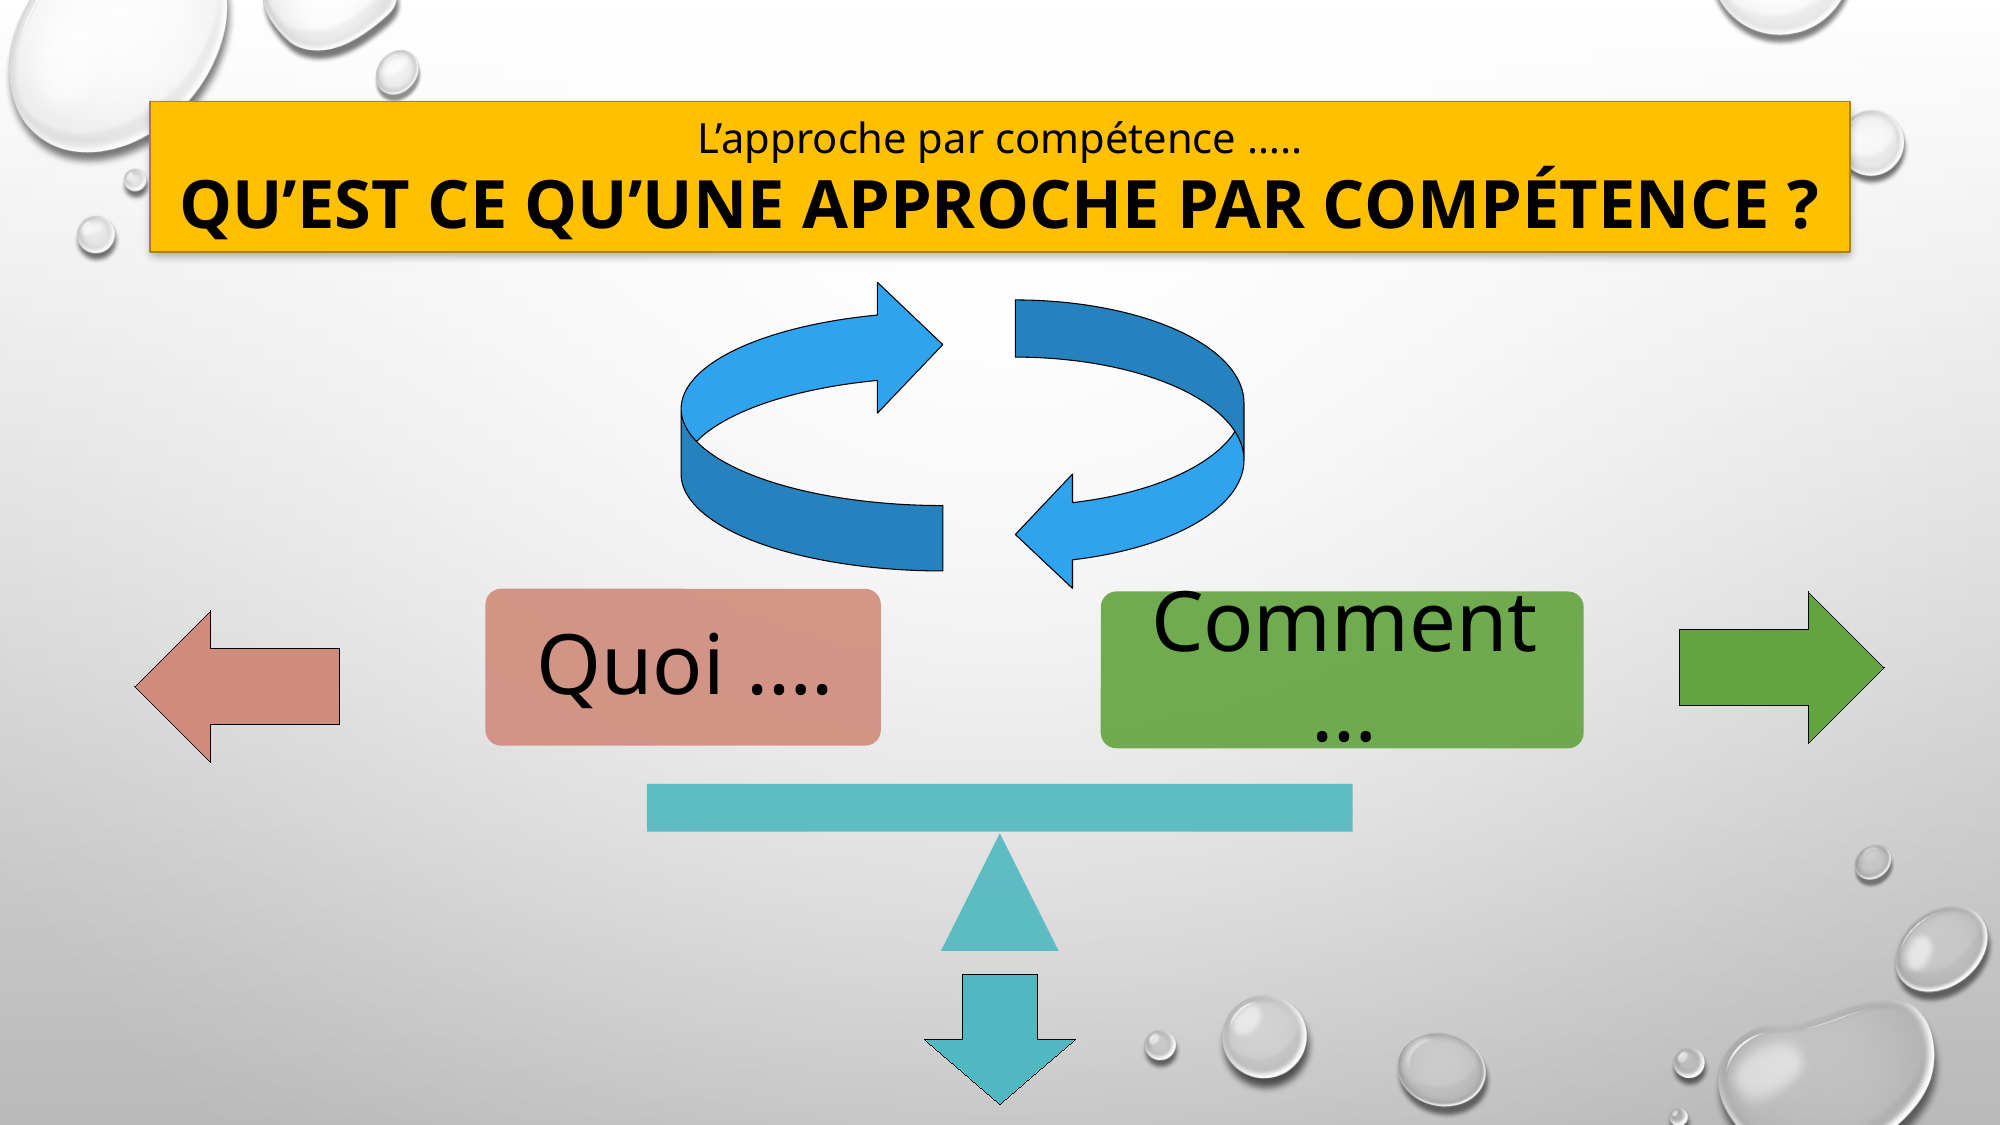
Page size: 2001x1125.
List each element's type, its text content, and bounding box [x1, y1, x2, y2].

picture [0, 0, 2000, 1125]
text_box [1856, 639, 1885, 696]
text_box [134, 678, 143, 695]
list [149, 166, 1851, 952]
text_box [924, 974, 1076, 1105]
title L’approche par compétence ….. Qu’est ce qu’une approche par compétence ? [149, 101, 1851, 166]
